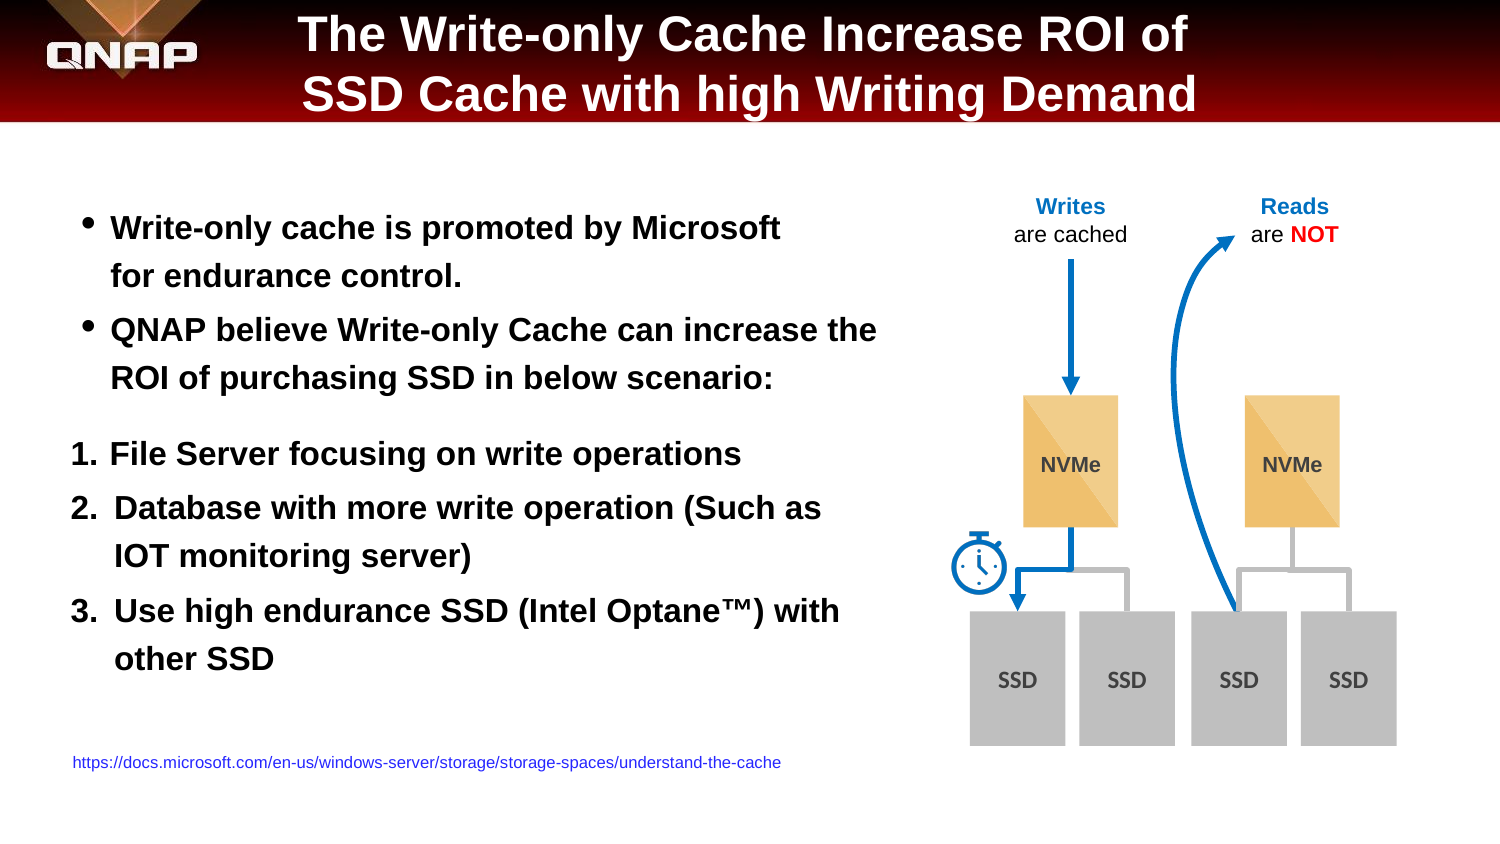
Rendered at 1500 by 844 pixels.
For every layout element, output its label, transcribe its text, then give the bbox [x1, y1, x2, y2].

text_box Write-only cache is promoted by Microsoft for endurance control. QNAP believe Write-only Cache can increase the ROI of purchasing SSD in below scenario: [65, 190, 923, 415]
title The Write-only Cache Increase ROI of SSD Cache with high Writing Demand [0, 0, 1500, 123]
text_box https://docs.microsoft.com/en-us/windows-server/storage/storage-spaces/understand-the-cache [40, 744, 926, 781]
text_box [940, 184, 1500, 844]
text_box [923, 168, 1426, 762]
text_box File Server focusing on write operations Database with more write operation (Such as IOT monitoring server) Use high endurance SSD (Intel Optane™) with other SSD [55, 416, 874, 685]
picture [0, 123, 1500, 844]
